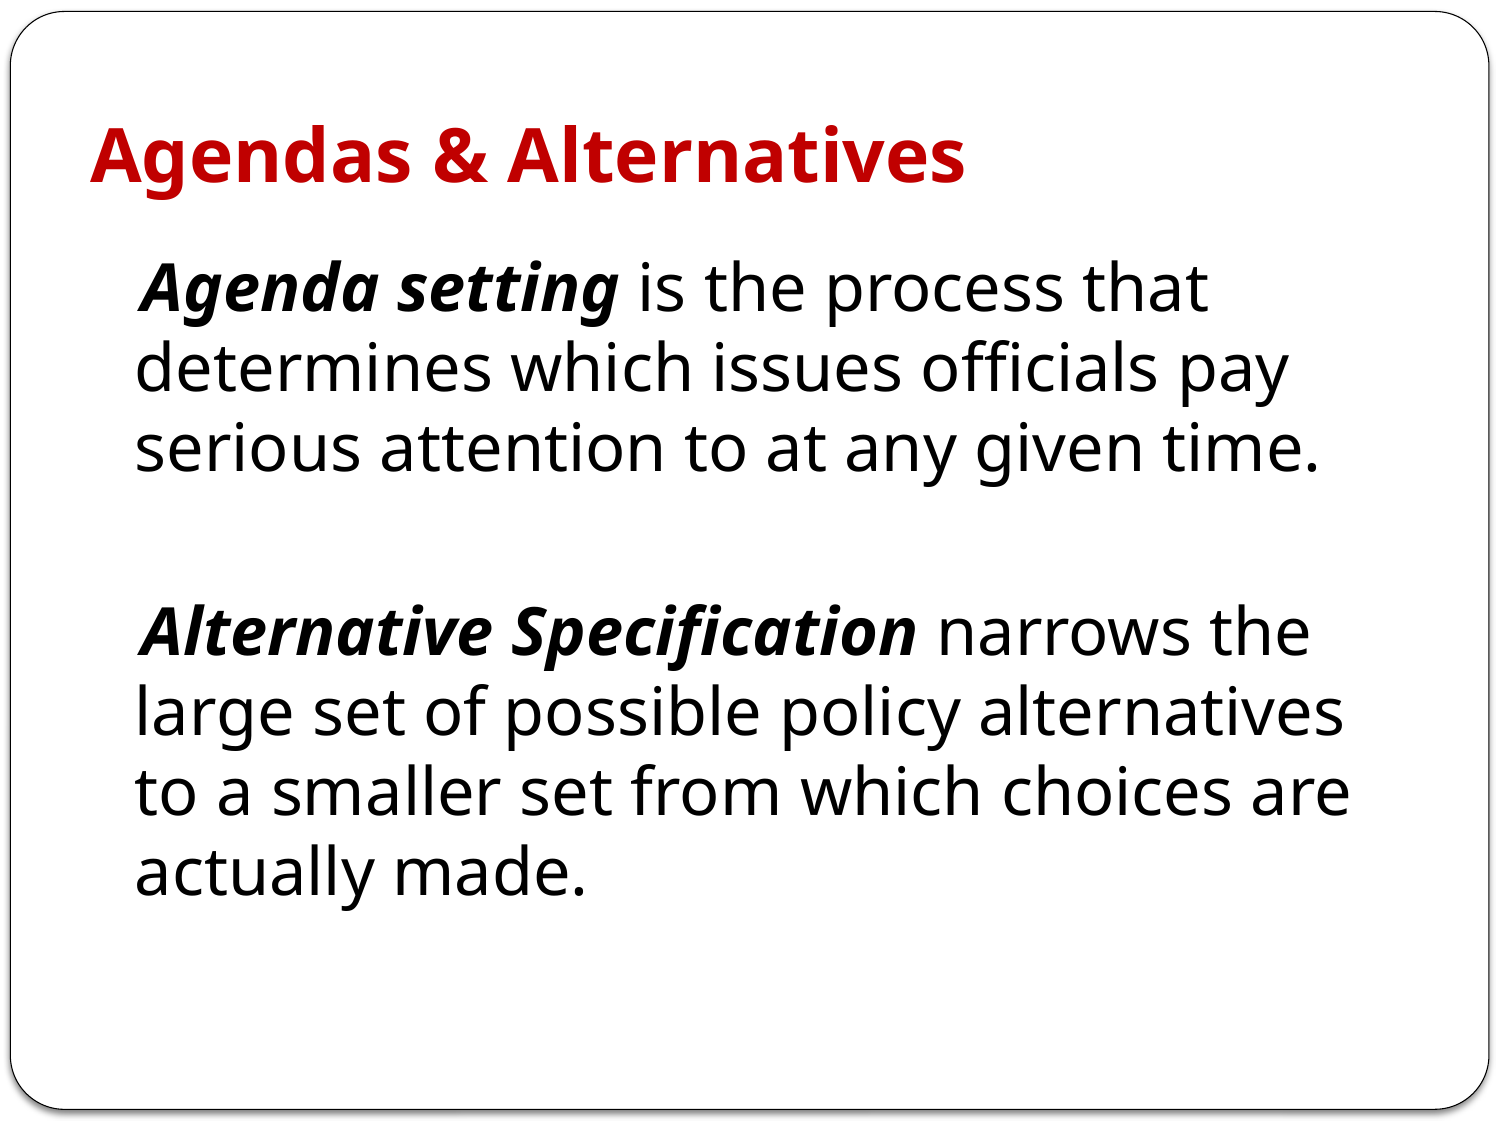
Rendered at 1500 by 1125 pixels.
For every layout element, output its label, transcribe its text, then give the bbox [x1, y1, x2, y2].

title Agendas & Alternatives [74, 44, 1426, 213]
list Agenda setting is the process that determines which issues officials pay serious attention to at any given time. Alternative Specification narrows the large set of possible policy alternatives to a smaller set from which choices are actually made. [74, 237, 1426, 1051]
